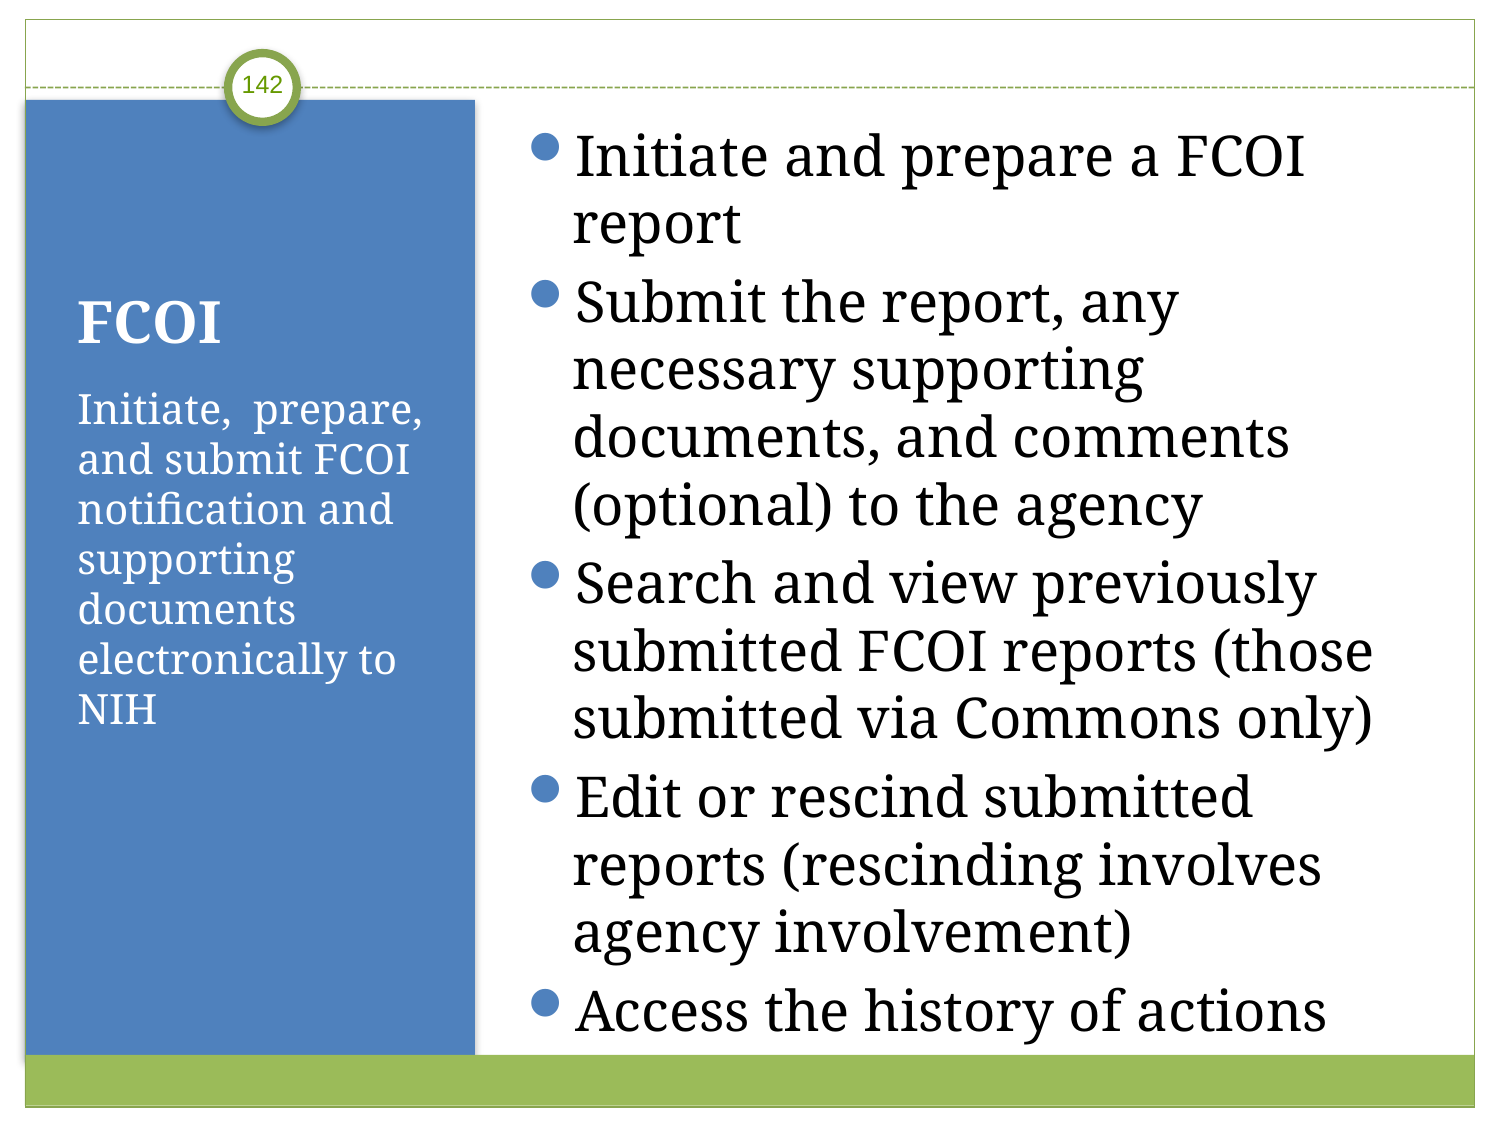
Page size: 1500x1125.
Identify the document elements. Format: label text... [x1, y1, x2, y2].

list Initiate, prepare, and submit FCOI notification and supporting documents electronically to NIH [62, 374, 451, 1006]
list Initiate and prepare a FCOI report Submit the report, any necessary supporting documents, and comments (optional) to the agency Search and view previously submitted FCOI reports (those submitted via Commons only) Edit or rescind submitted reports (rescinding involves agency involvement) Access the history of actions [512, 112, 1438, 1063]
title FCOI [62, 149, 450, 363]
